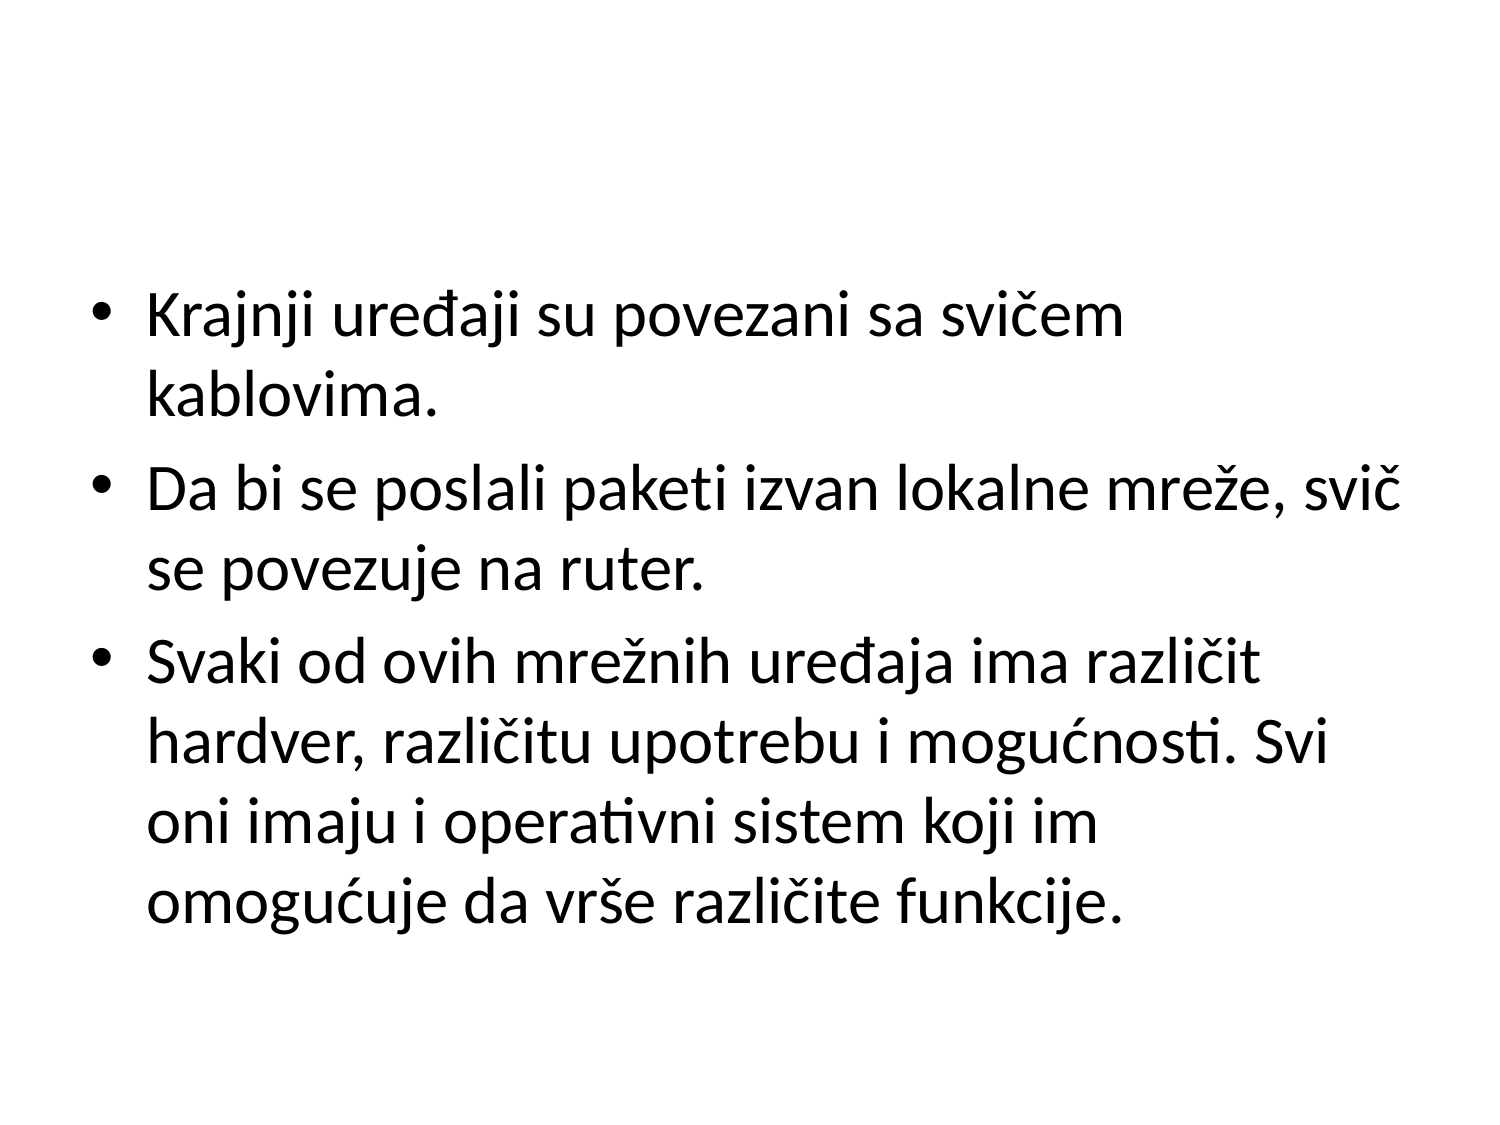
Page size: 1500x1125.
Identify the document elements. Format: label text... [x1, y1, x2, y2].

list Krajnji uređaji su povezani sa svičem kablovima. Da bi se poslali paketi izvan lokalne mreže, svič se povezuje na ruter. Svaki od ovih mrežnih uređaja ima različit hardver, različitu upotrebu i mogućnosti. Svi oni imaju i operativni sistem koji im omogućuje da vrše različite funkcije. [75, 262, 1425, 1005]
